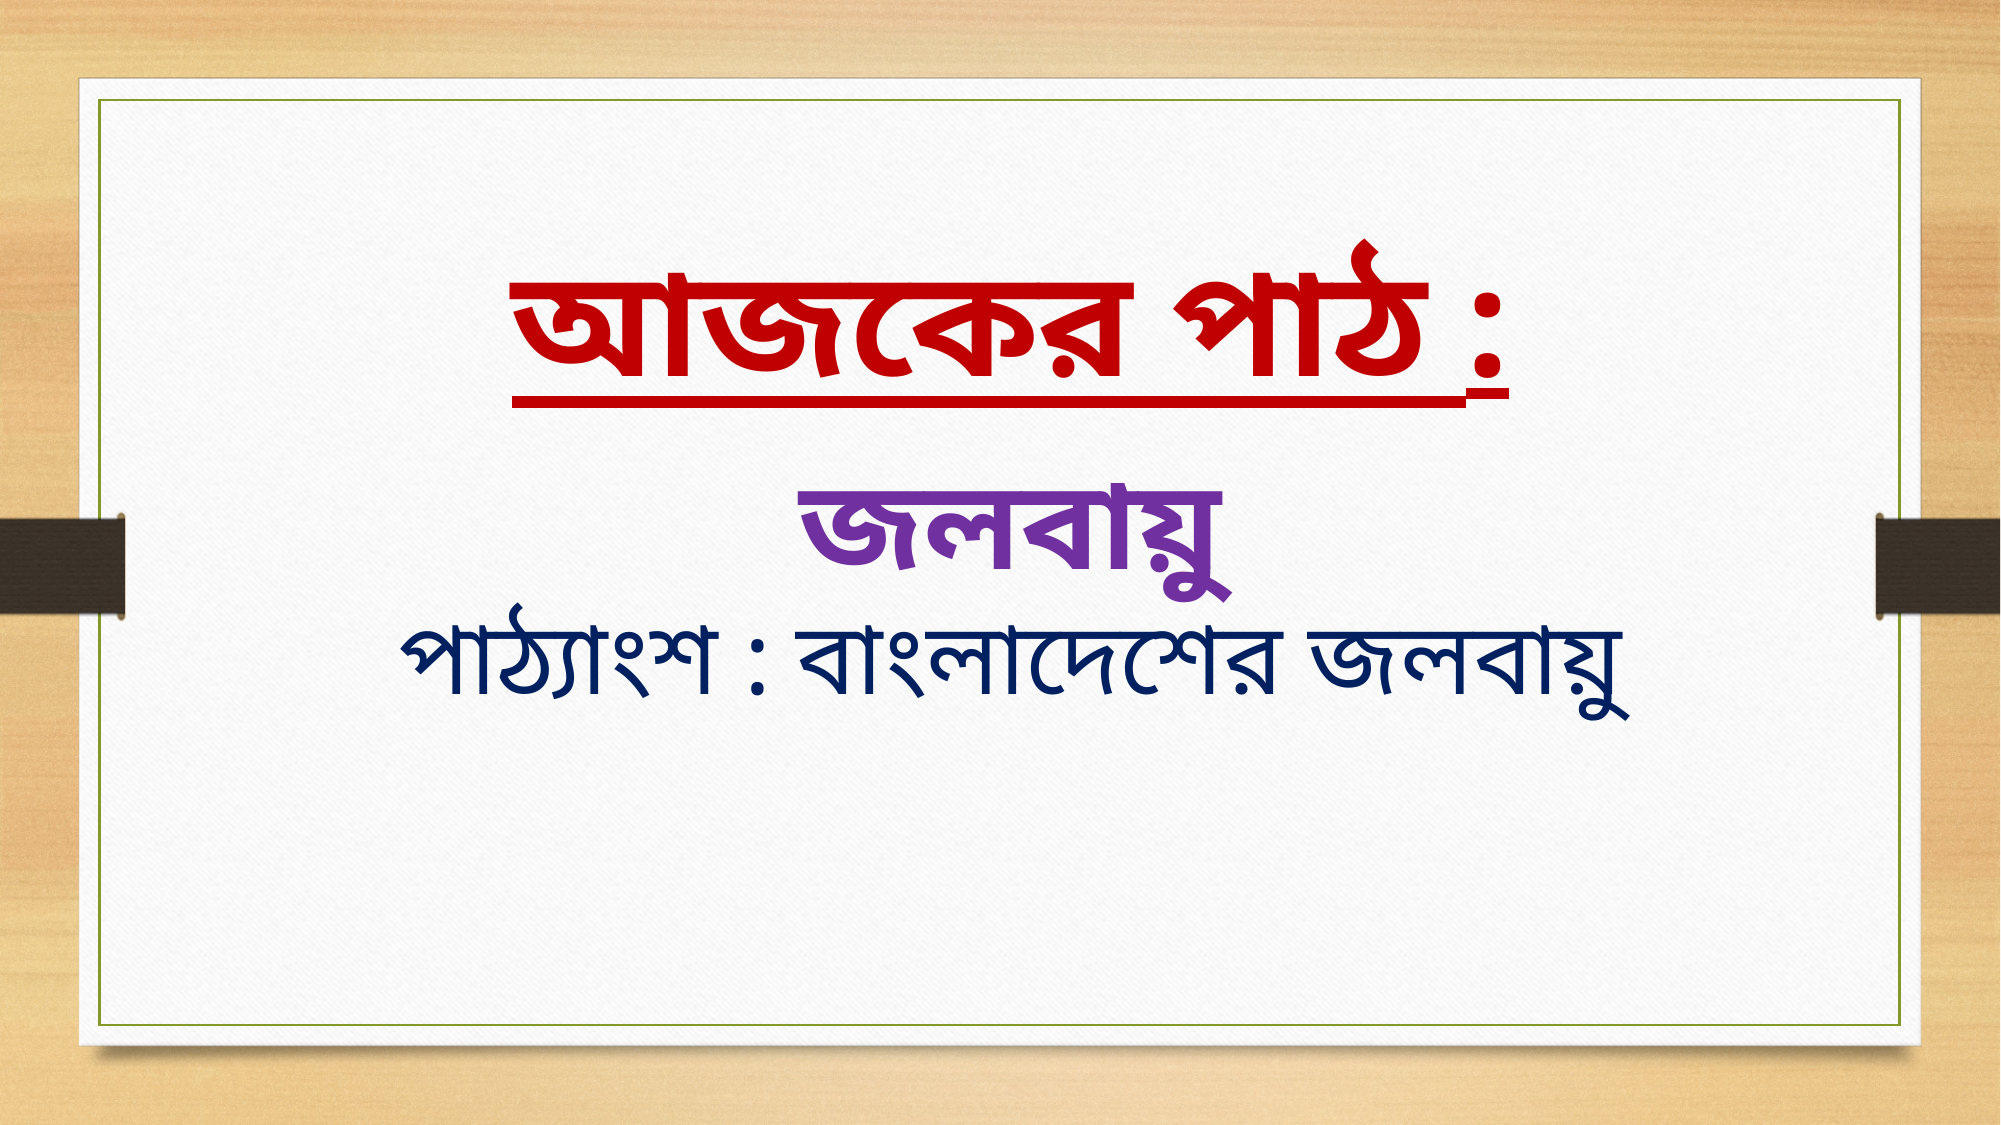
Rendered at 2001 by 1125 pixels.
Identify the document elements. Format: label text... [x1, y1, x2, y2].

text_box জলবায়ু পাঠ্যাংশ : বাংলাদেশের জলবায়ু [140, 437, 1881, 723]
picture [0, 0, 2001, 1125]
text_box আজকের পাঠ : [162, 219, 1858, 414]
